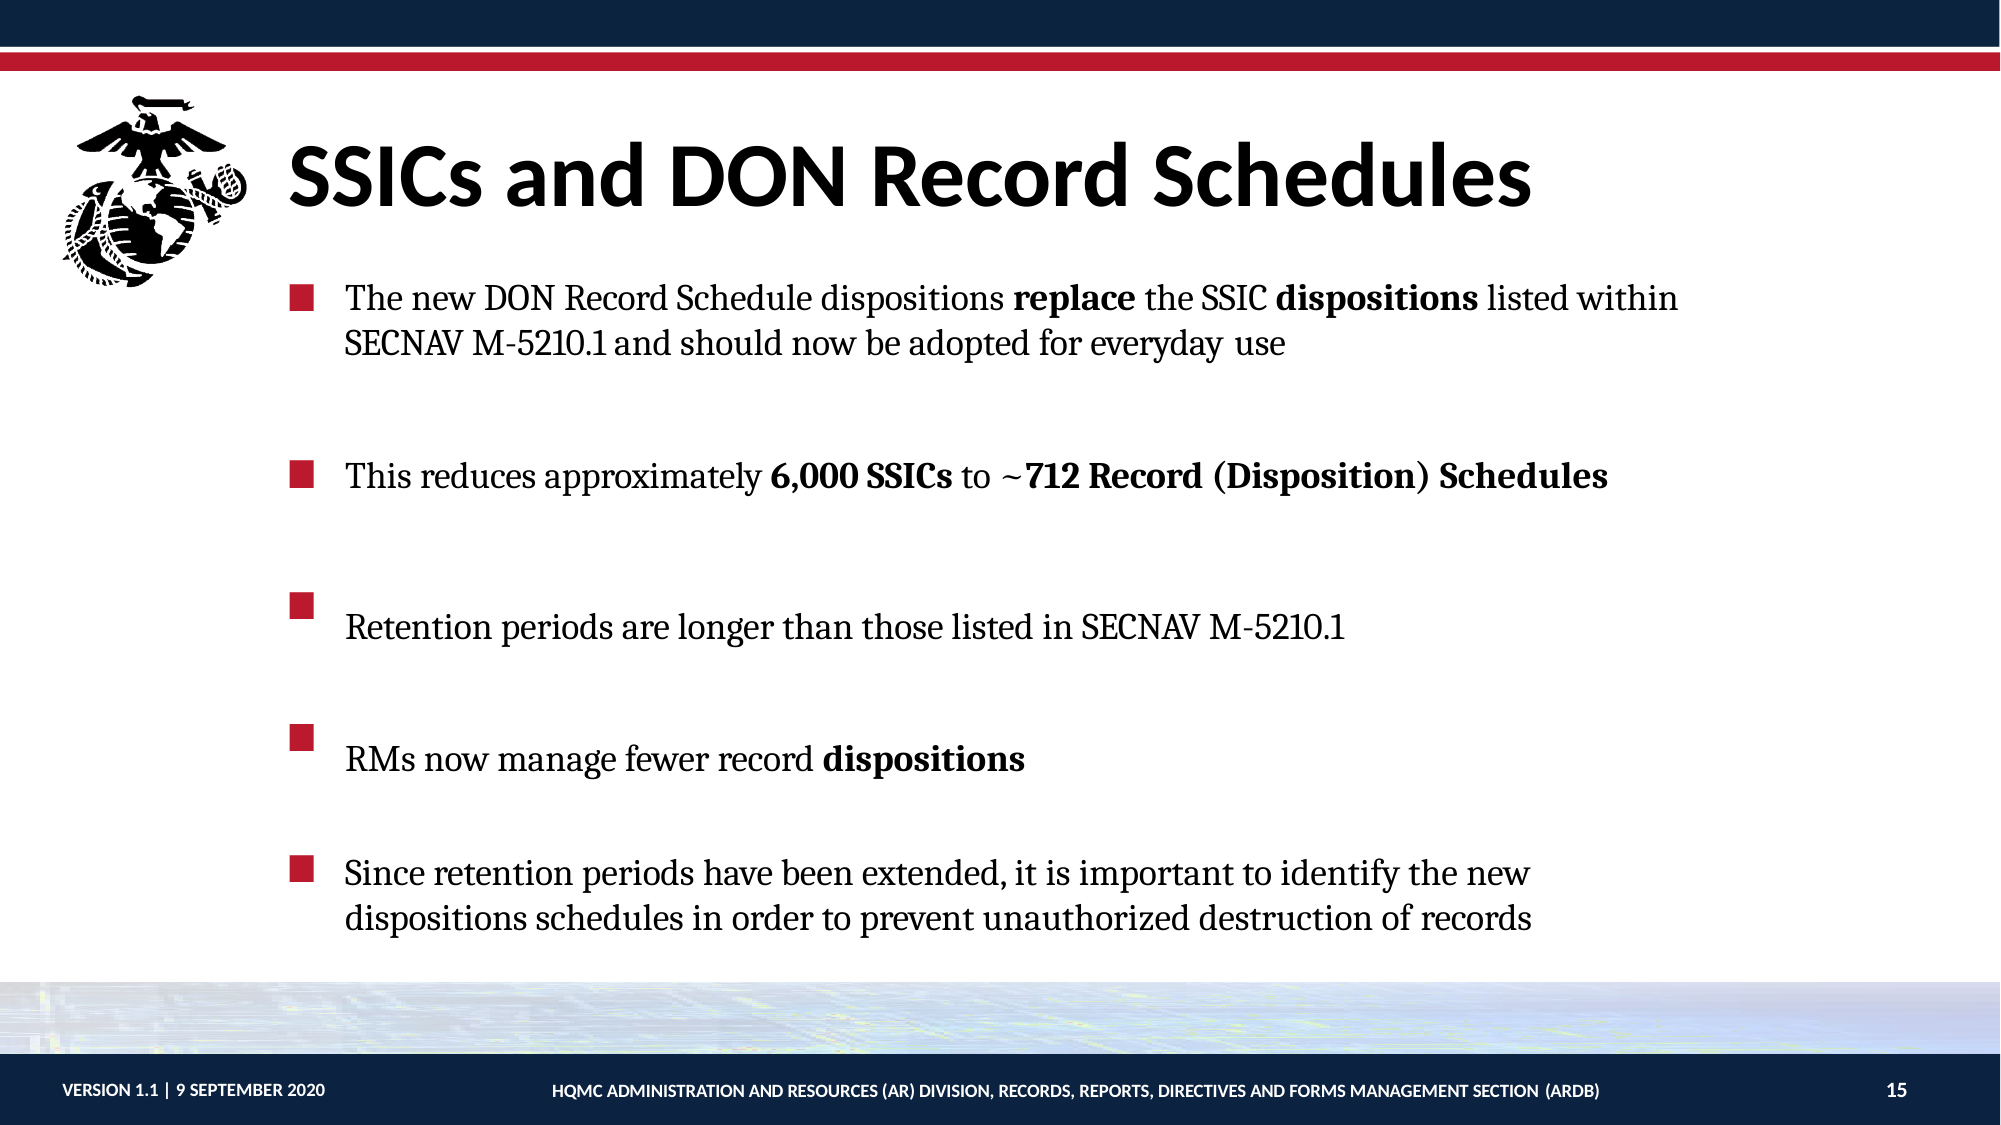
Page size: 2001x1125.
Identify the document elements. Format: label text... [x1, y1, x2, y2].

text_box [0, 49, 297, 347]
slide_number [60, 1079, 328, 1125]
title SSICs and DON Record Schedules [297, 112, 1540, 303]
text_box [297, 303, 314, 311]
text_box [289, 724, 314, 751]
footer HQMC ADMINISTRATION AND RESOURCES (AR) DIVISION, RECORDS, REPORTS, DIRECTIVES AND FORMS MANAGEMENT SECTION (ARDB) [549, 1081, 1619, 1125]
text_box The new DON Record Schedule dispositions replace the SSIC dispositions listed within SECNAV M-5210.1 and should now be adopted for everyday use This reduces approximately 6,000 SSICs to ~712 Record (Disposition) Schedules Retention periods are longer than those listed in SECNAV M-5210.1 RMs now manage fewer record dispositions Since retention periods have been extended, it is important to identify the new dispositions schedules in order to prevent unauthorized destruction of records [342, 271, 1747, 938]
text_box [289, 855, 314, 882]
text_box [289, 460, 314, 488]
picture [0, 982, 2000, 1054]
picture [0, 0, 2000, 47]
slide_number 15 [1879, 1078, 1915, 1125]
text_box [289, 592, 314, 619]
